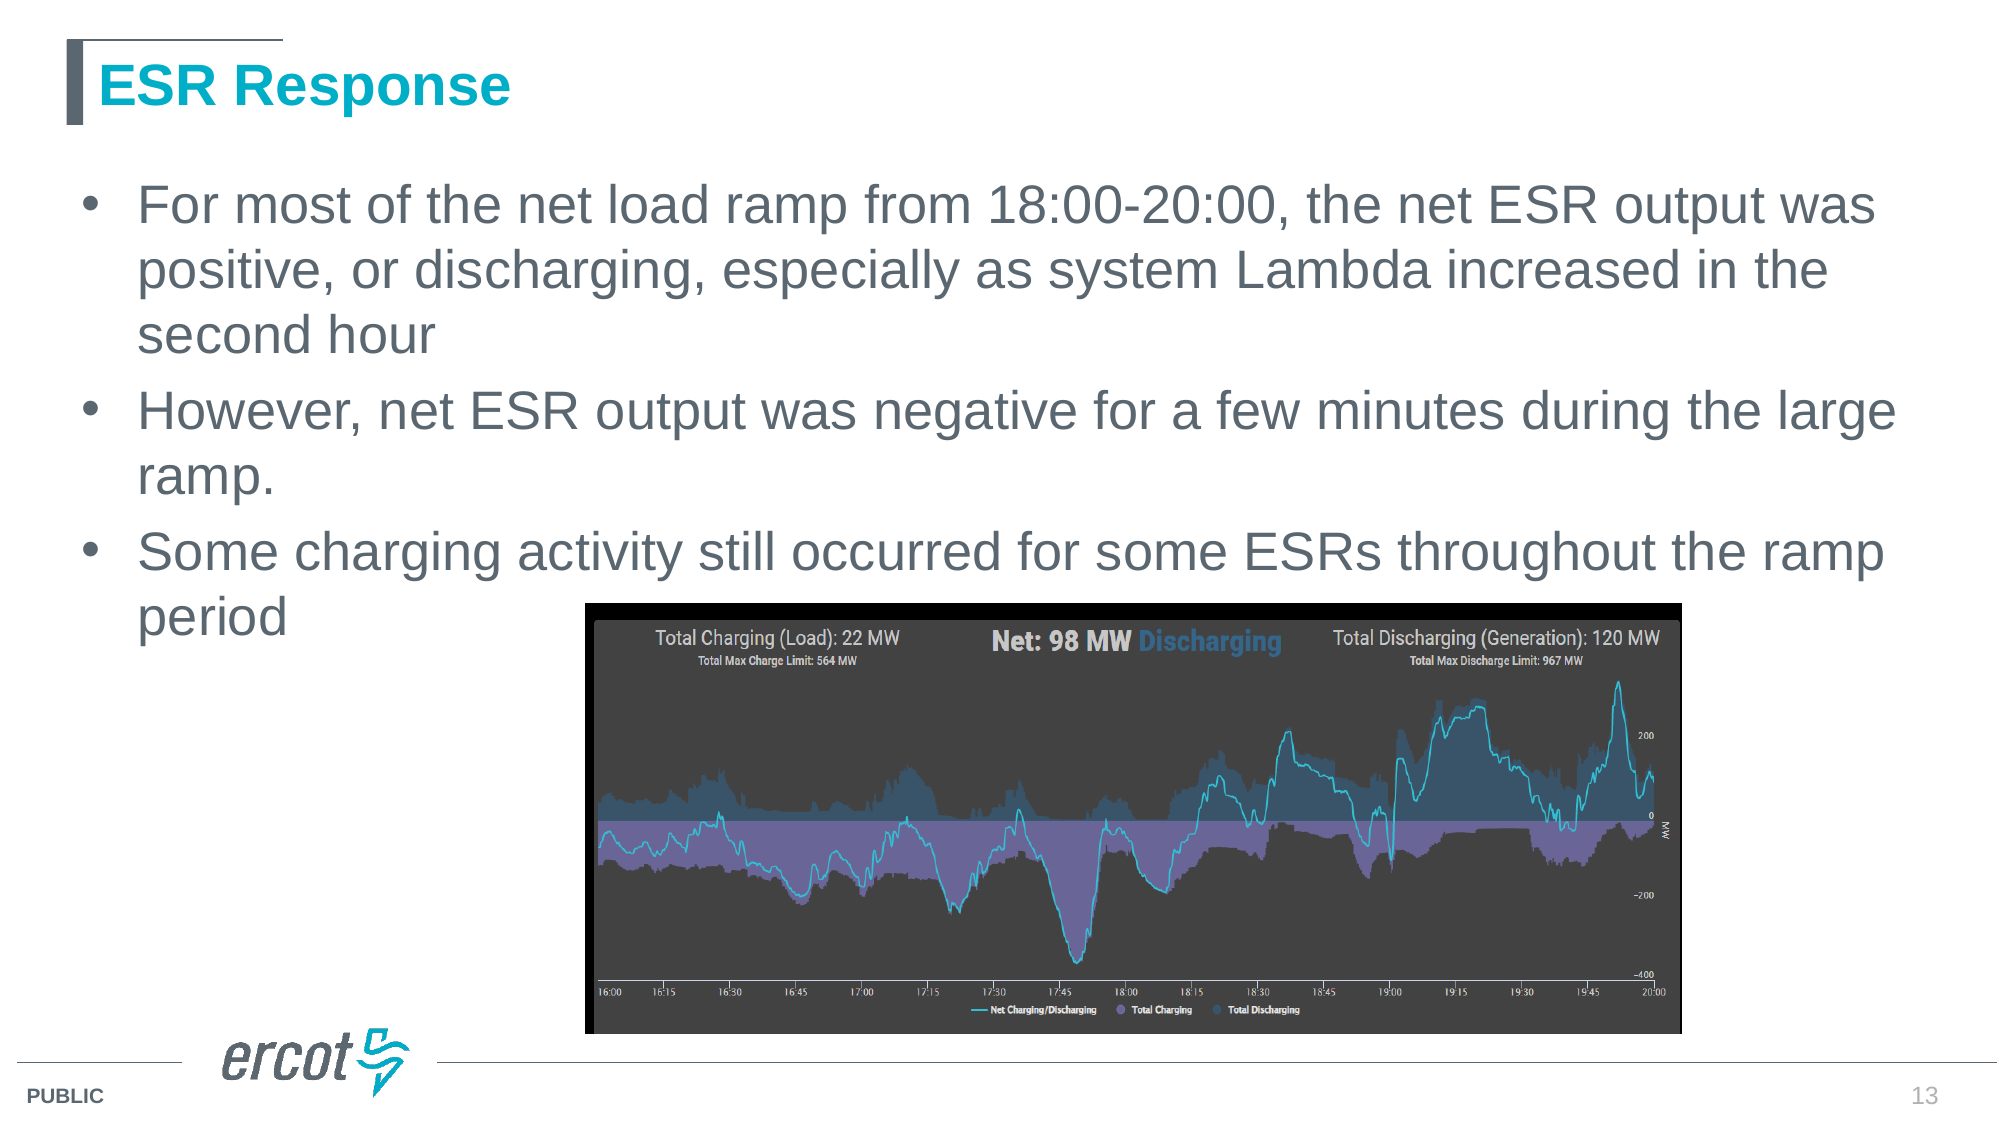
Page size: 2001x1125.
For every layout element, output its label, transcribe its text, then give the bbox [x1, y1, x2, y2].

title ESR Response [83, 39, 1934, 125]
picture [584, 603, 1682, 1034]
slide_number 13 [1866, 1076, 1984, 1113]
picture [218, 1024, 413, 1100]
list For most of the net load ramp from 18:00-20:00, the net ESR output was positive, or discharging, especially as system Lambda increased in the second hour However, net ESR output was negative for a few minutes during the large ramp. Some charging activity still occurred for some ESRs throughout the ramp period [66, 162, 1934, 992]
